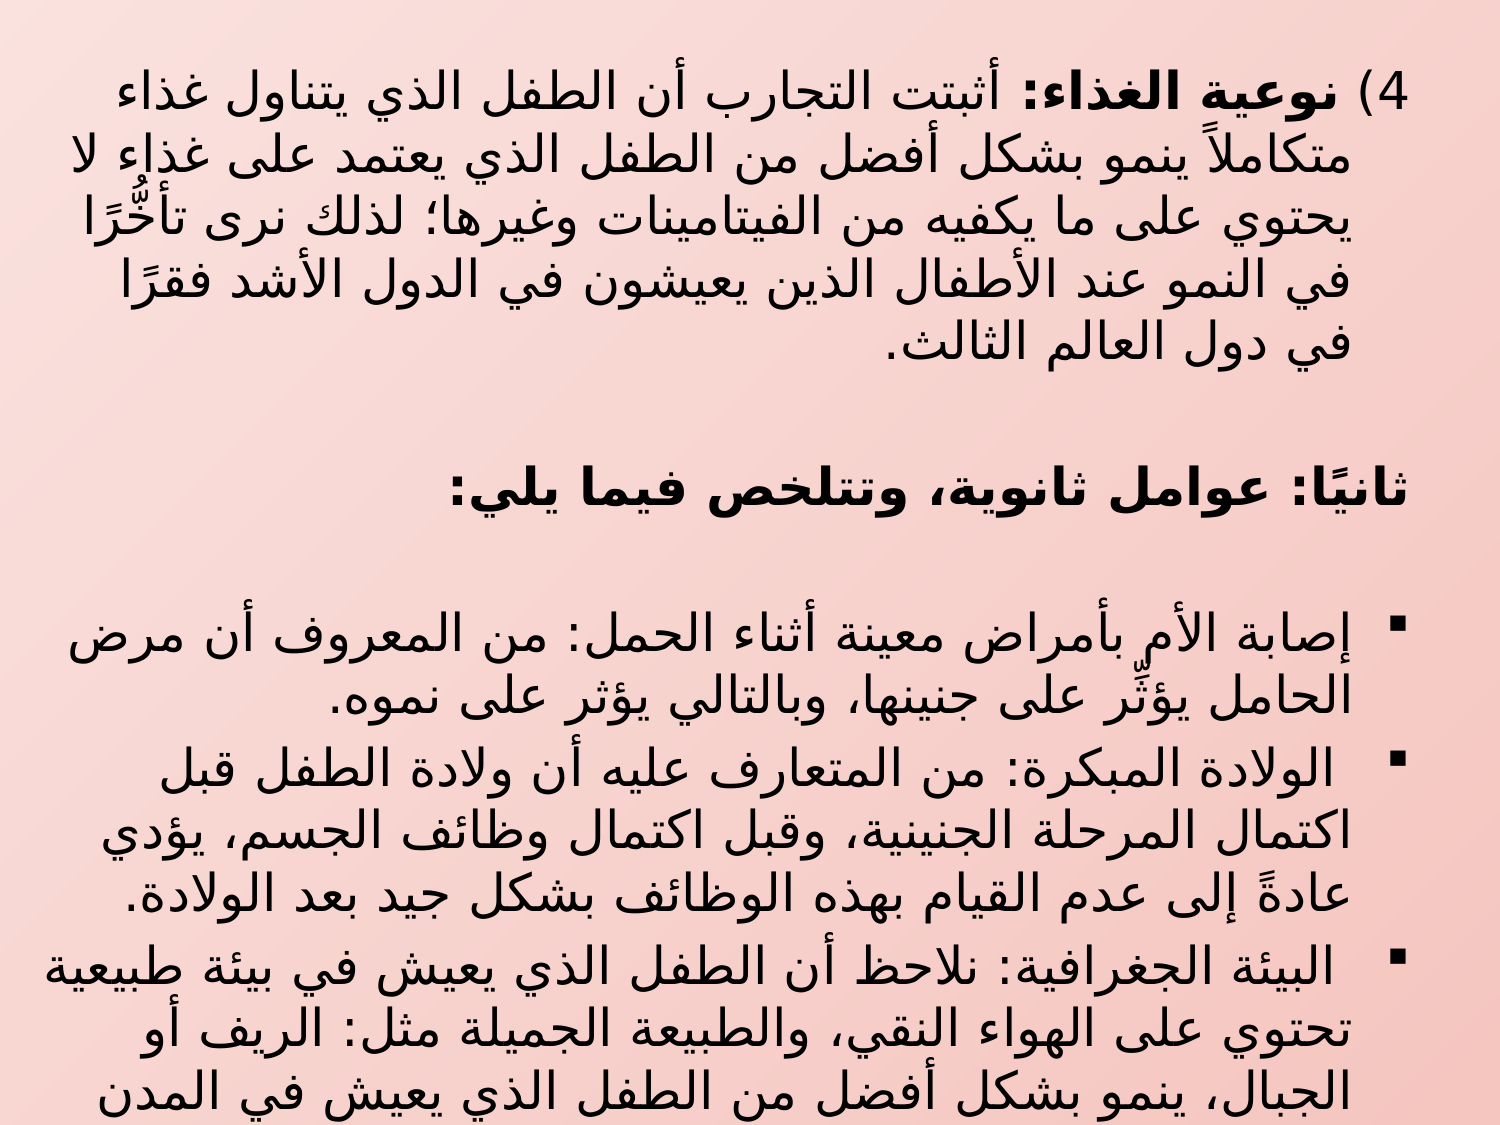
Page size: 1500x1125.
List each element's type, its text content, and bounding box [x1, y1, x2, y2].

list 4) نوعية الغذاء: أثبتت التجارب أن الطفل الذي يتناول غذاء متكاملاً ينمو بشكل أفضل من الطفل الذي يعتمد على غذاء لا يحتوي على ما يكفيه من الفيتامينات وغيرها؛ لذلك نرى تأخُّرًا في النمو عند الأطفال الذين يعيشون في الدول الأشد فقرًا في دول العالم الثالث. ثانيًا: عوامل ثانوية، وتتلخص فيما يلي: إصابة الأم بأمراض معينة أثناء الحمل: من المعروف أن مرض الحامل يؤثِّر على جنينها، وبالتالي يؤثر على نموه. الولادة المبكرة: من المتعارف عليه أن ولادة الطفل قبل اكتمال المرحلة الجنينية، وقبل اكتمال وظائف الجسم، يؤدي عادةً إلى عدم القيام بهذه الوظائف بشكل جيد بعد الولادة. البيئة الجغرافية: نلاحظ أن الطفل الذي يعيش في بيئة طبيعية تحتوي على الهواء النقي، والطبيعة الجميلة مثل: الريف أو الجبال، ينمو بشكل أفضل من الطفل الذي يعيش في المدن المزدحمة. [24, 50, 1425, 1088]
